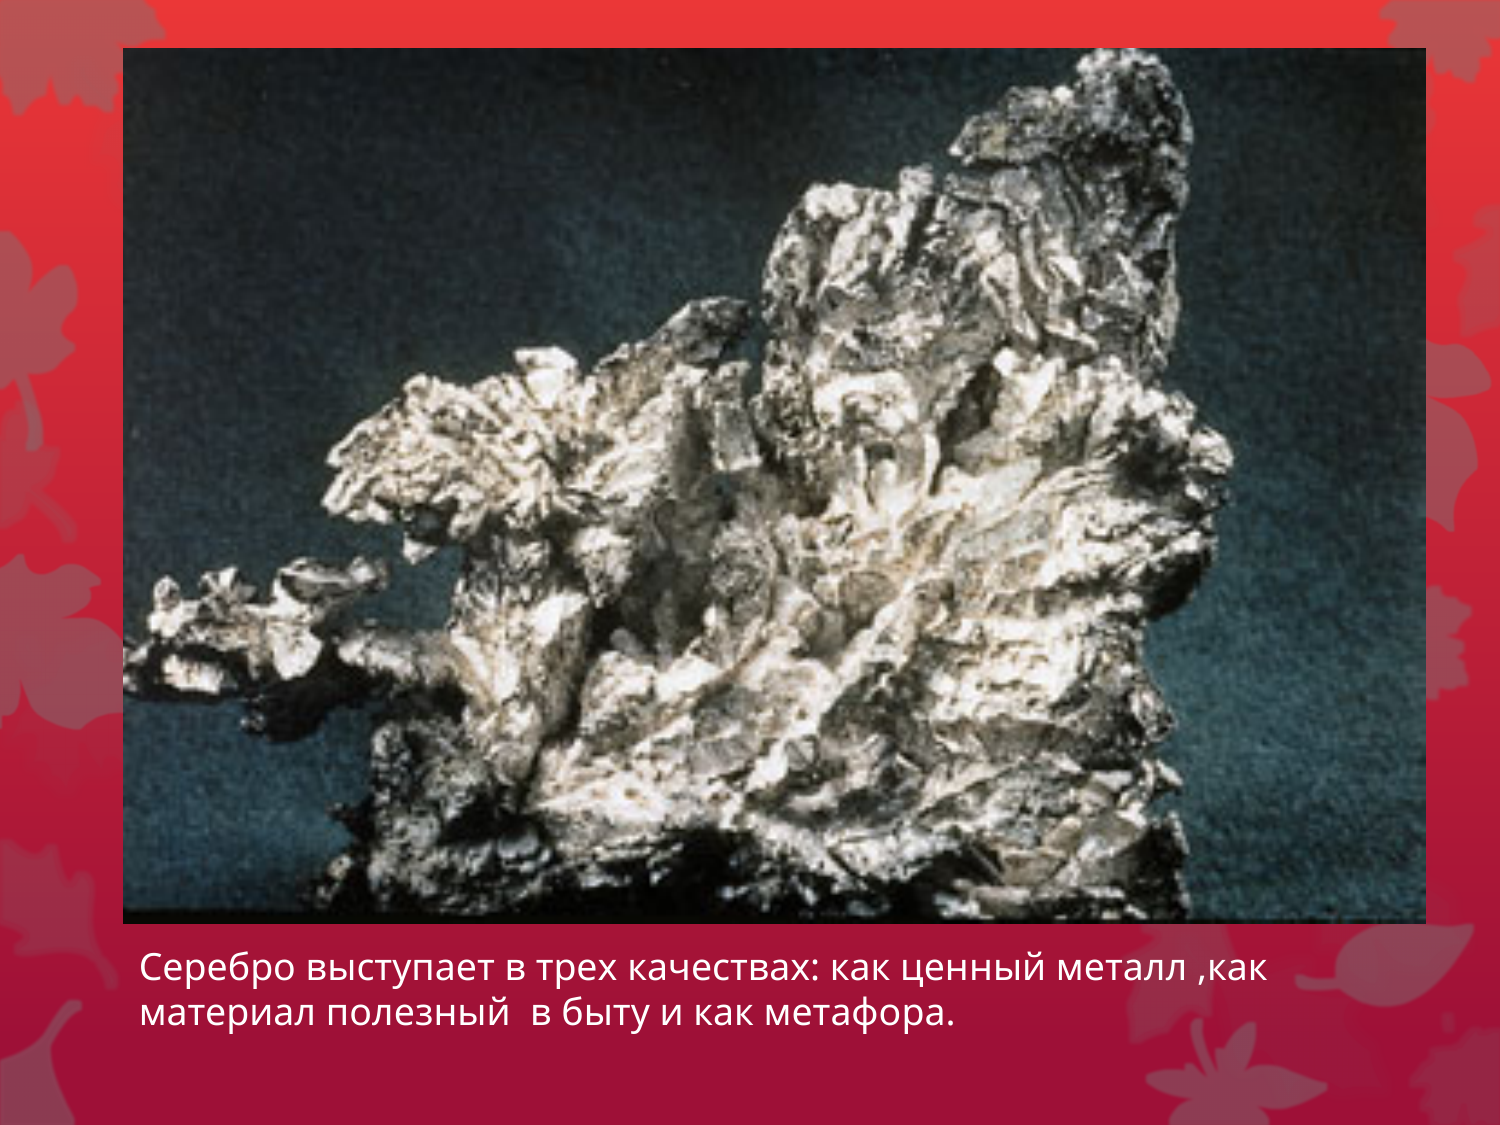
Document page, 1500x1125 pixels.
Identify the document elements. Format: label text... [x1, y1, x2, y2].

text_box Серебро выступает в трех качествах: как ценный металл ,как материал полезный в быту и как метафора. [123, 935, 1426, 1040]
picture [123, 48, 1427, 925]
